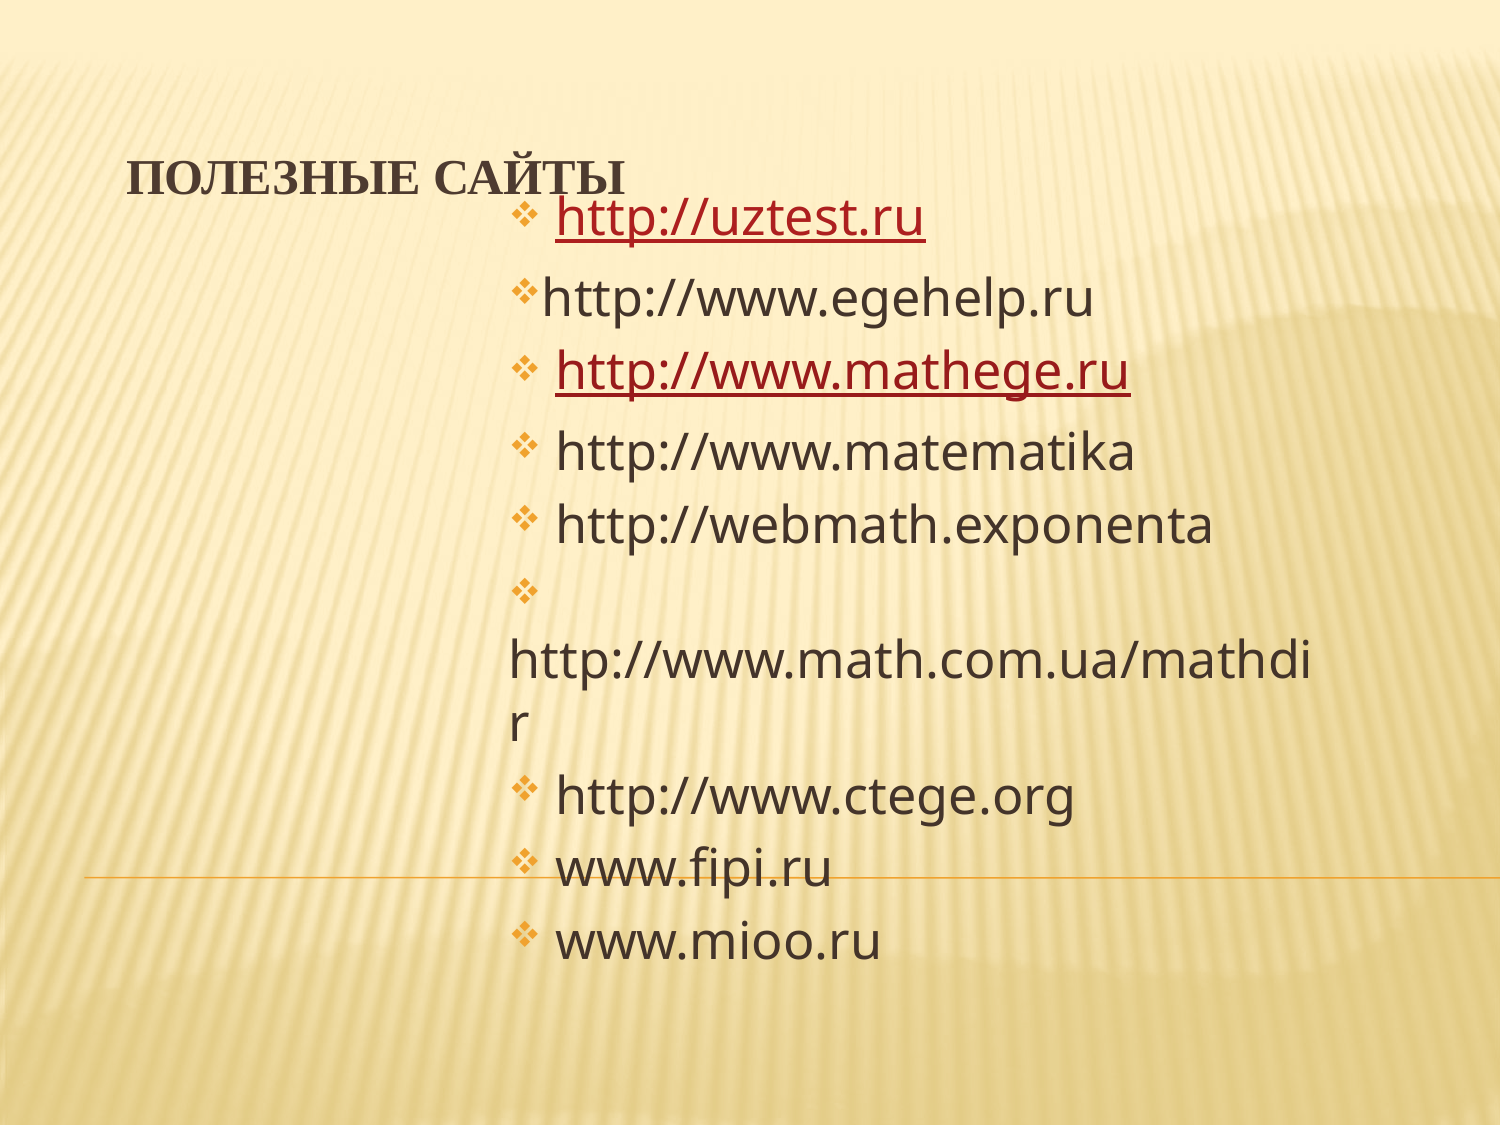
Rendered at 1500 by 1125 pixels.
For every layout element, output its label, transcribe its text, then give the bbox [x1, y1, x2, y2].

subtitle http://uztest.ru http://www.egehelp.ru http://www.mathege.ru http://www.matematika http://webmath.exponenta http://www.math.com.ua/mathdir http://www.ctege.org www.fipi.ru www.mioo.ru [494, 232, 1346, 978]
title Полезные сайты [112, 137, 1388, 212]
